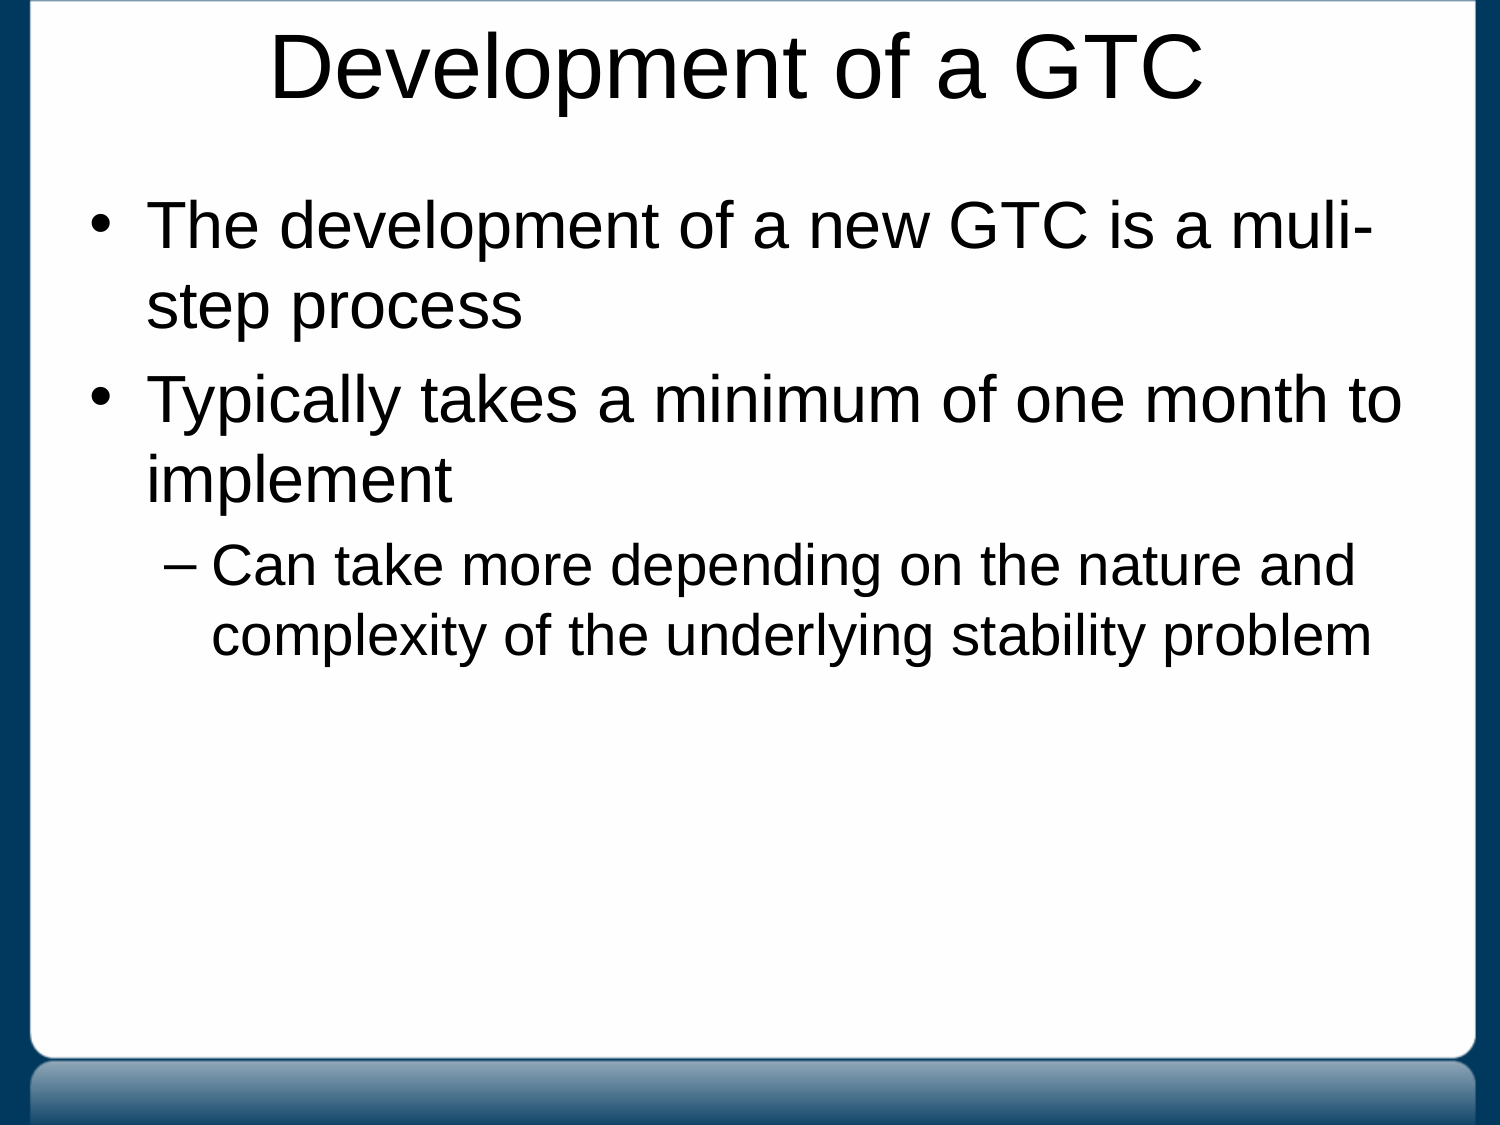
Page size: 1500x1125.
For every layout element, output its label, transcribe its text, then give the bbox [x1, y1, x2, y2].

list The development of a new GTC is a muli-step process Typically takes a minimum of one month to implement Can take more depending on the nature and complexity of the underlying stability problem [75, 174, 1425, 950]
title Development of a GTC [24, 0, 1450, 113]
picture [0, 0, 1500, 1125]
